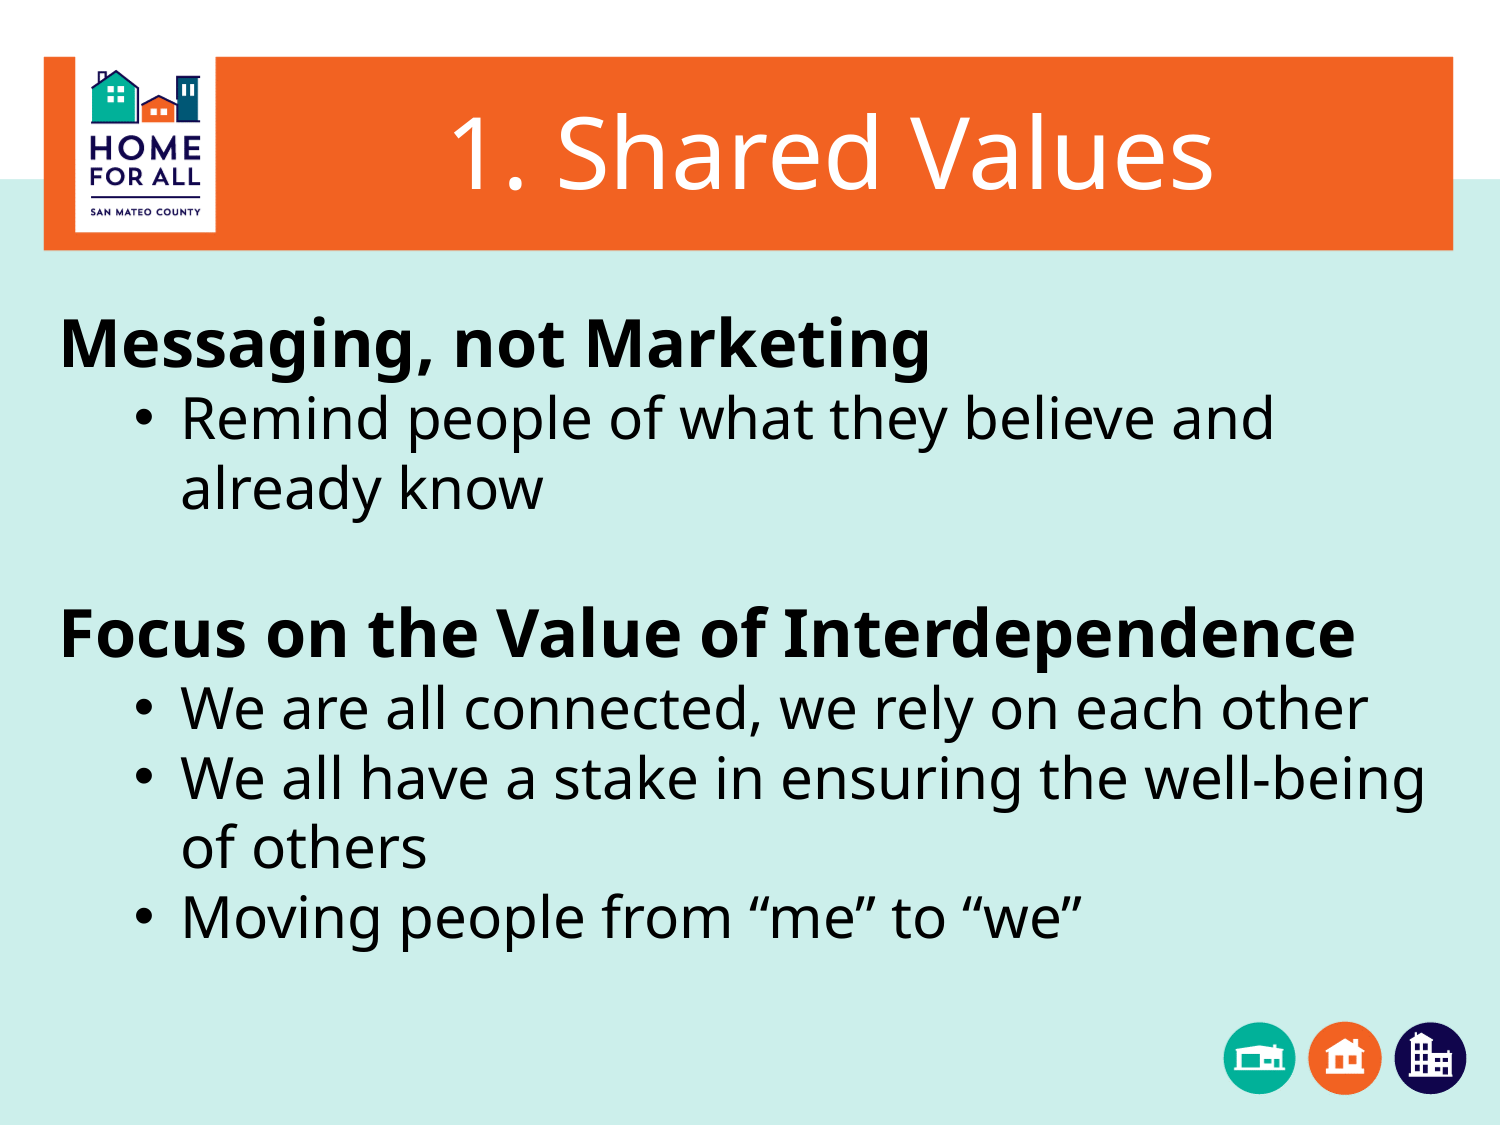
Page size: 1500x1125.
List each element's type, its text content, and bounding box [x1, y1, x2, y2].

title 1. Shared Values [216, 56, 1446, 244]
list Messaging, not Marketing Remind people of what they believe and already know Focus on the Value of Interdependence We are all connected, we rely on each other We all have a stake in ensuring the well-being of others Moving people from “me” to “we” [43, 293, 1446, 1023]
picture [0, 0, 1500, 1125]
